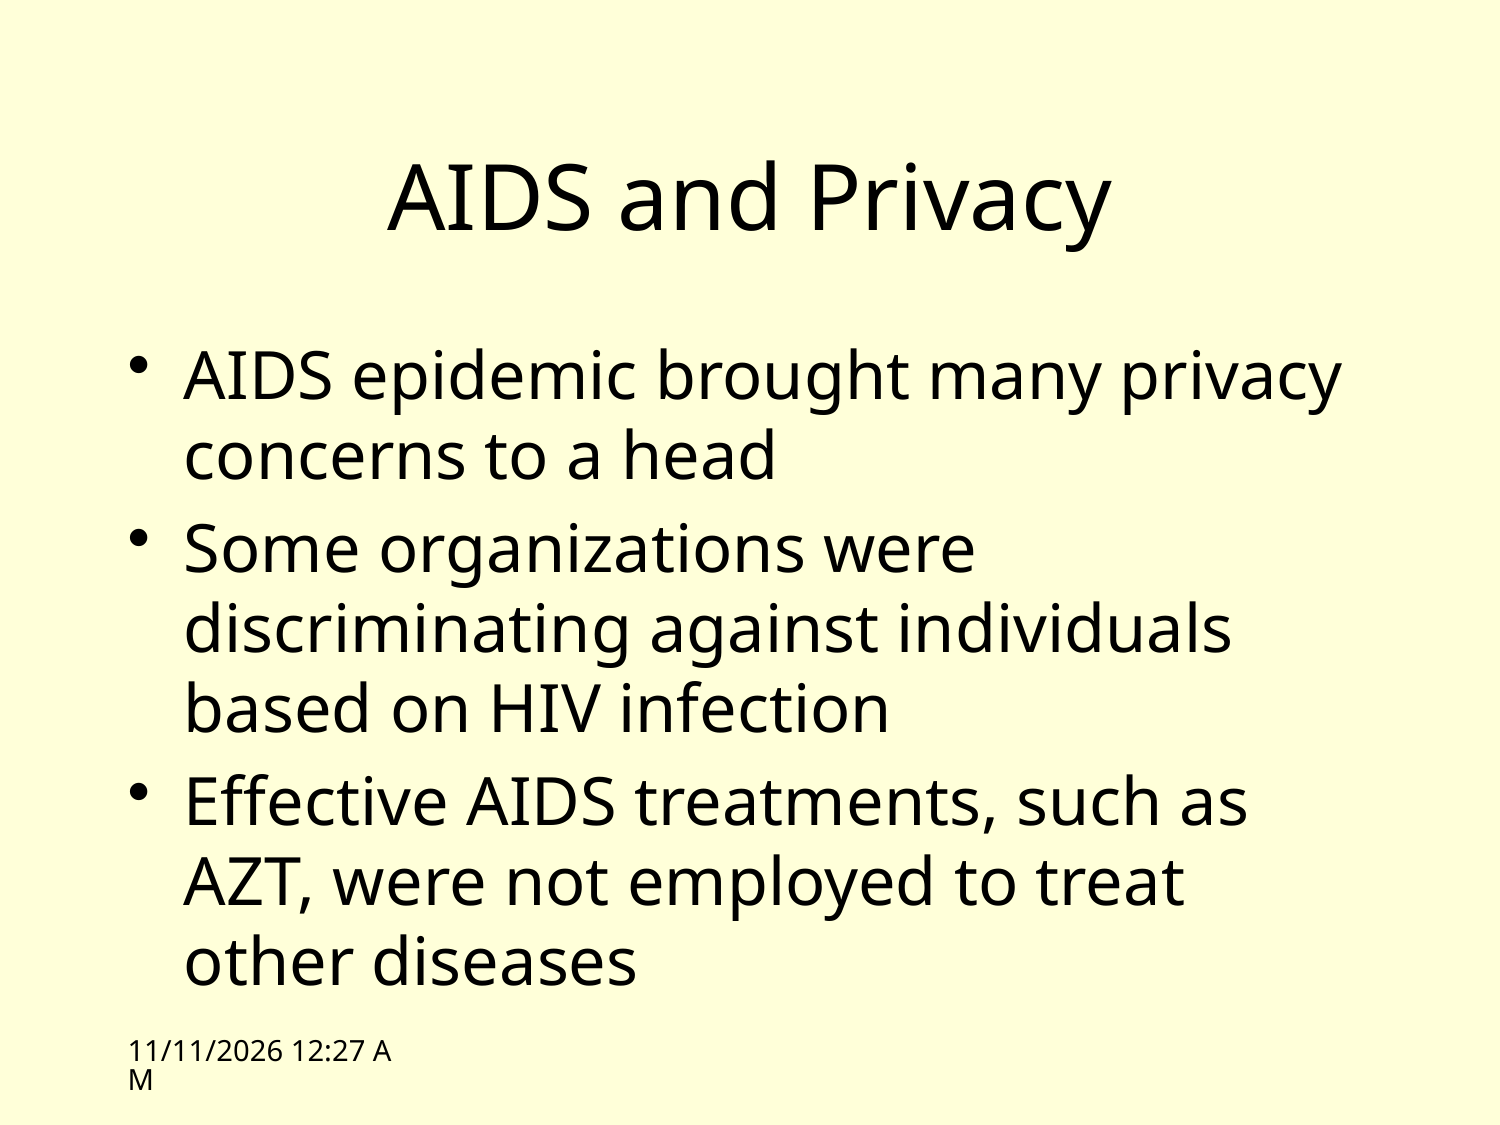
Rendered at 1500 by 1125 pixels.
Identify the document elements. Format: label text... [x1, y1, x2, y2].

title AIDS and Privacy [112, 99, 1388, 288]
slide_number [112, 1024, 426, 1101]
list AIDS epidemic brought many privacy concerns to a head Some organizations were discriminating against individuals based on HIV infection Effective AIDS treatments, such as AZT, were not employed to treat other diseases [112, 324, 1388, 1001]
